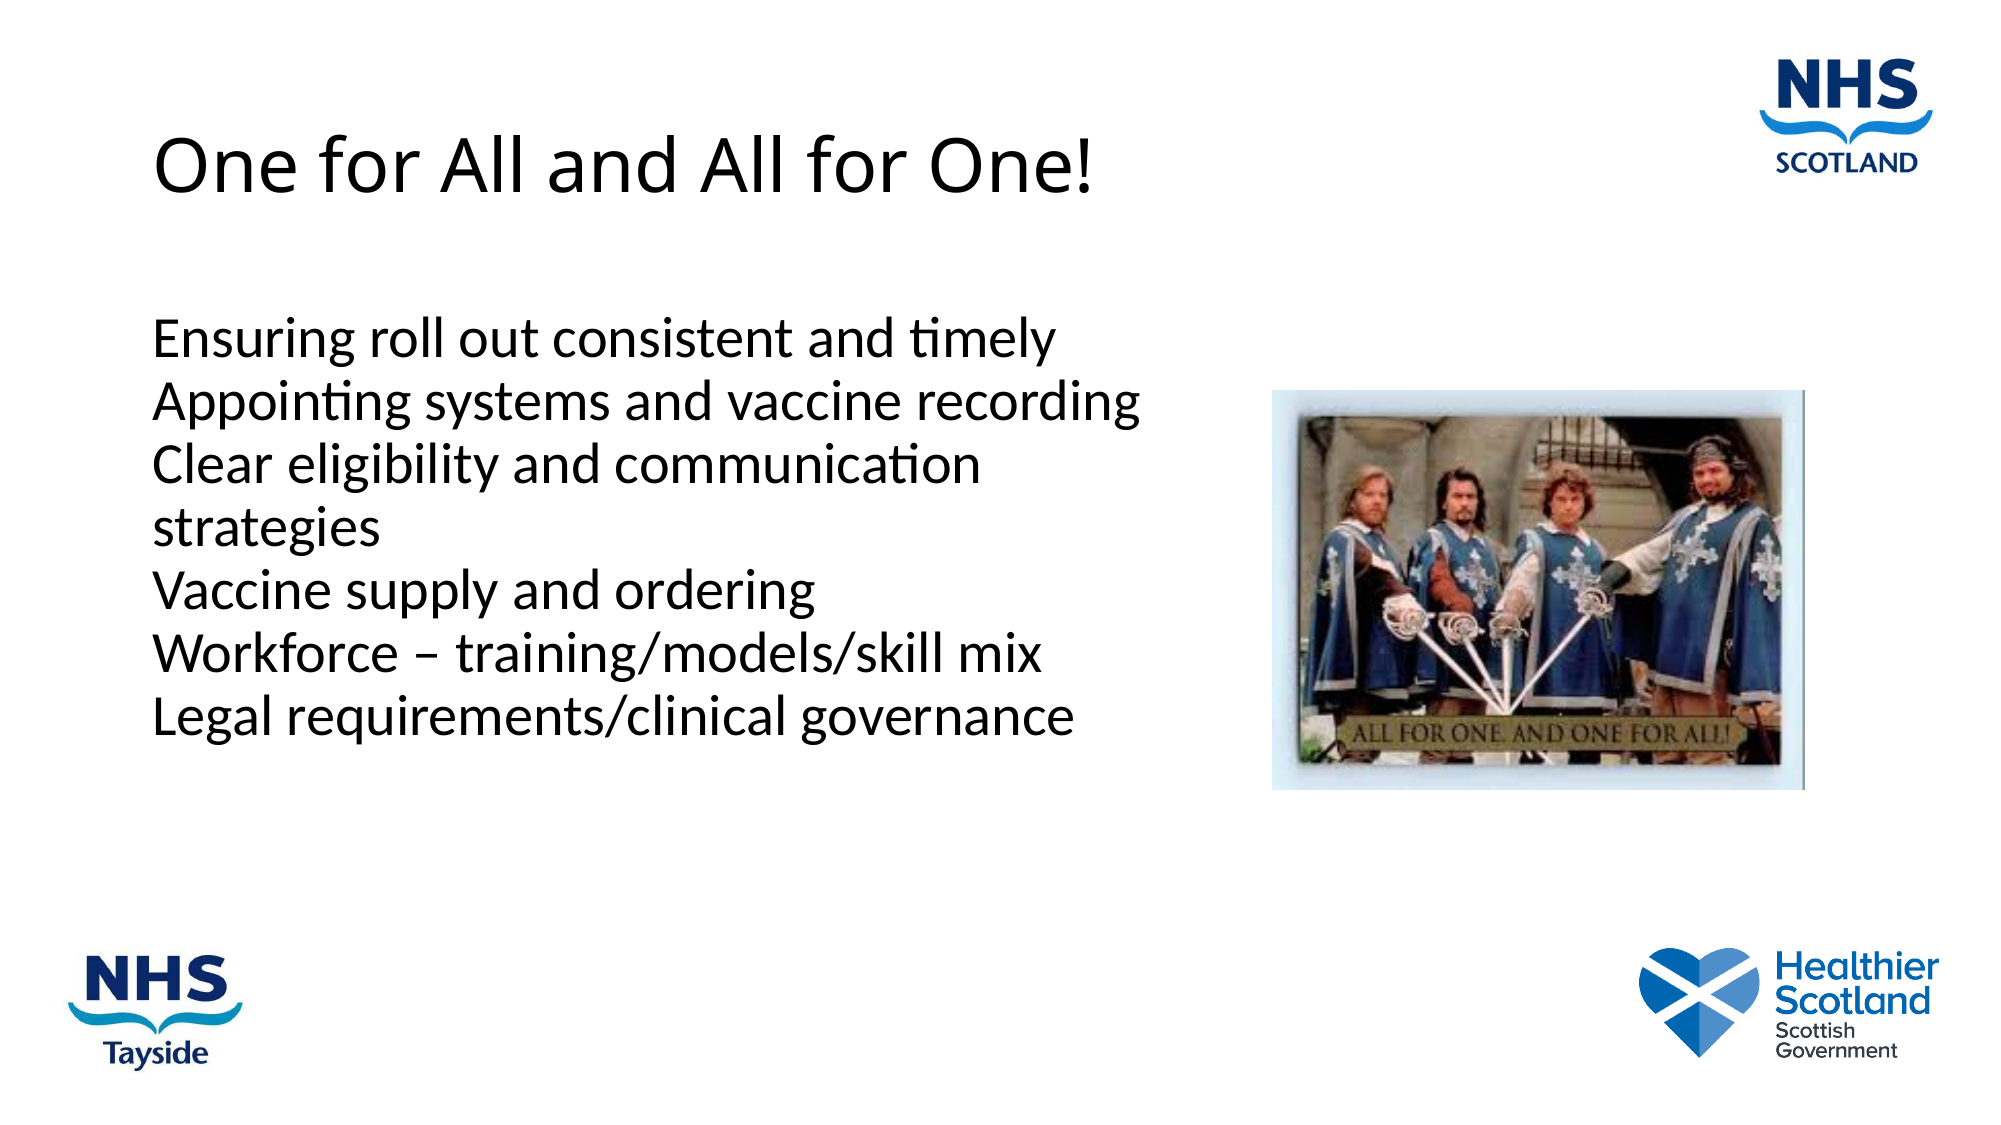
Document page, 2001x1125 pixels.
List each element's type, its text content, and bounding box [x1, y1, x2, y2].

title One for All and All for One! [137, 59, 1863, 278]
list Ensuring roll out consistent and timely Appointing systems and vaccine recording Clear eligibility and communication strategies Vaccine supply and ordering Workforce – training/models/skill mix Legal requirements/clinical governance [137, 299, 1179, 1014]
picture [0, 0, 1999, 1125]
